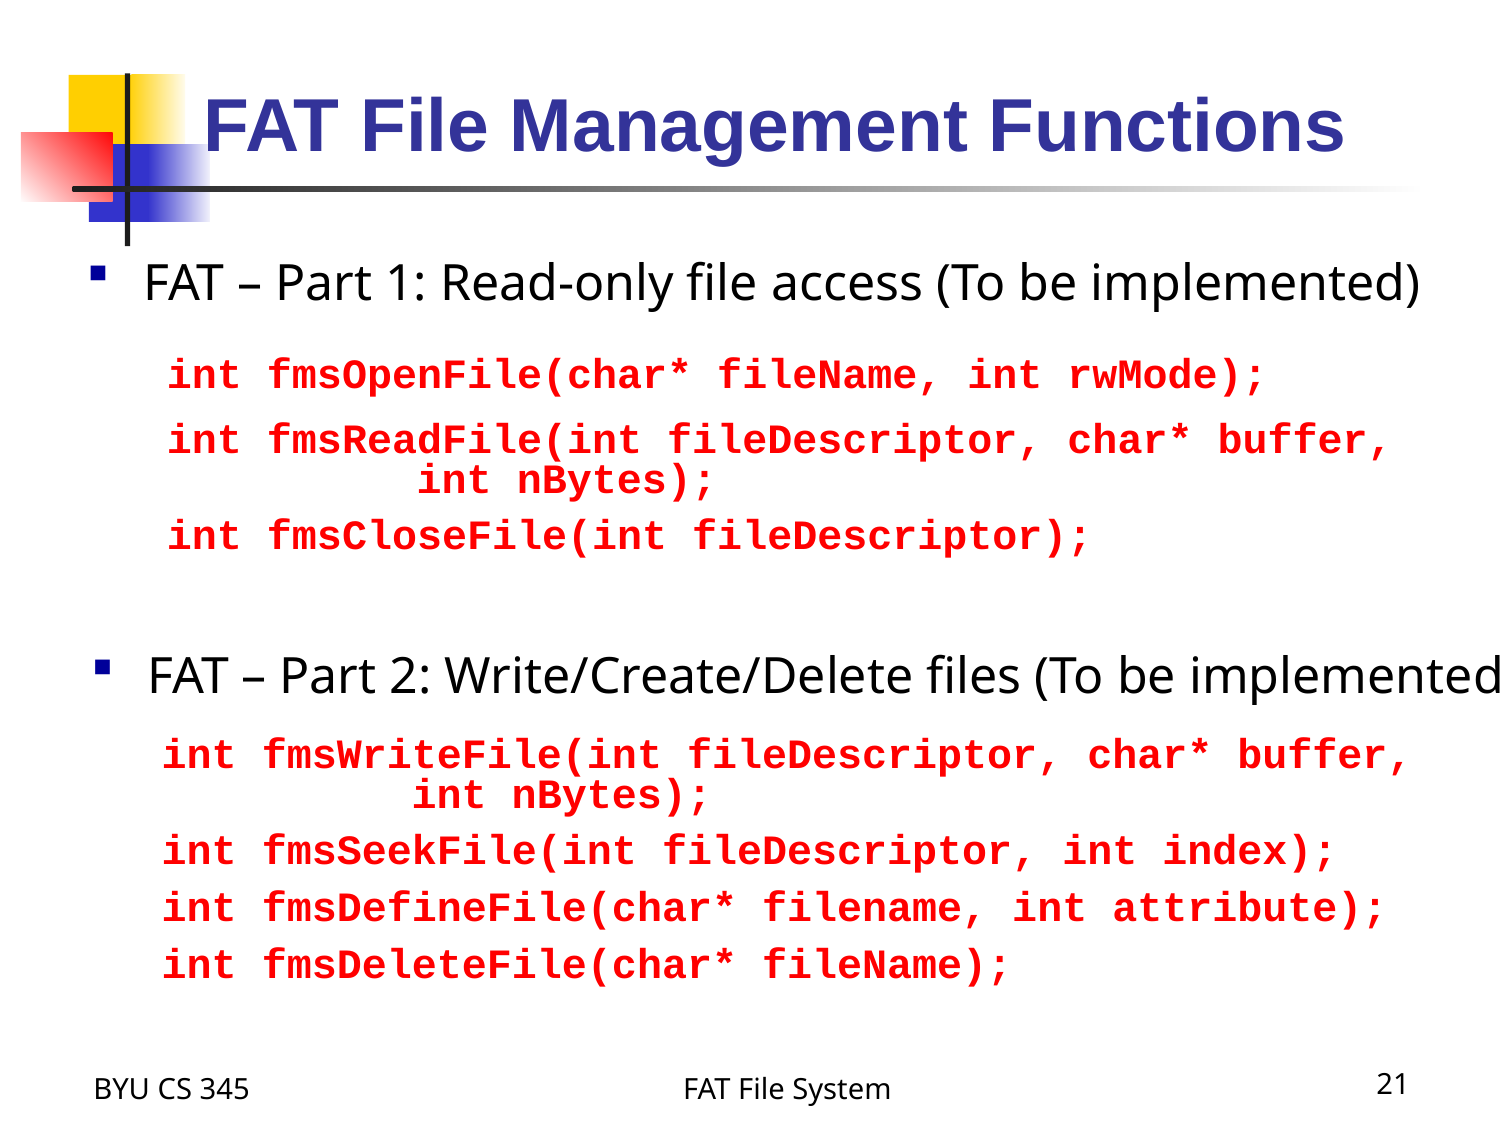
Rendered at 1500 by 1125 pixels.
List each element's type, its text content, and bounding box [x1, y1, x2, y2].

text_box int fmsWriteFile(int fileDescriptor, char* buffer, int nBytes); int fmsSeekFile(int fileDescriptor, int index); int fmsDefineFile(char* filename, int attribute); int fmsDeleteFile(char* fileName); [146, 728, 1452, 994]
title FAT File Management Functions [188, 31, 1468, 174]
slide_number BYU CS 345 [78, 1037, 391, 1113]
footer FAT File System [549, 1037, 1025, 1113]
text_box FAT – Part 2: Write/Create/Delete files (To be implemented) [76, 635, 1500, 711]
text_box FAT – Part 1: Read-only file access (To be implemented) [71, 242, 1436, 318]
slide_number 21 [1112, 1037, 1425, 1113]
list int fmsOpenFile(char* fileName, int rwMode); int fmsReadFile(int fileDescriptor, char* buffer, int nBytes); int fmsCloseFile(int fileDescriptor); [151, 348, 1454, 609]
